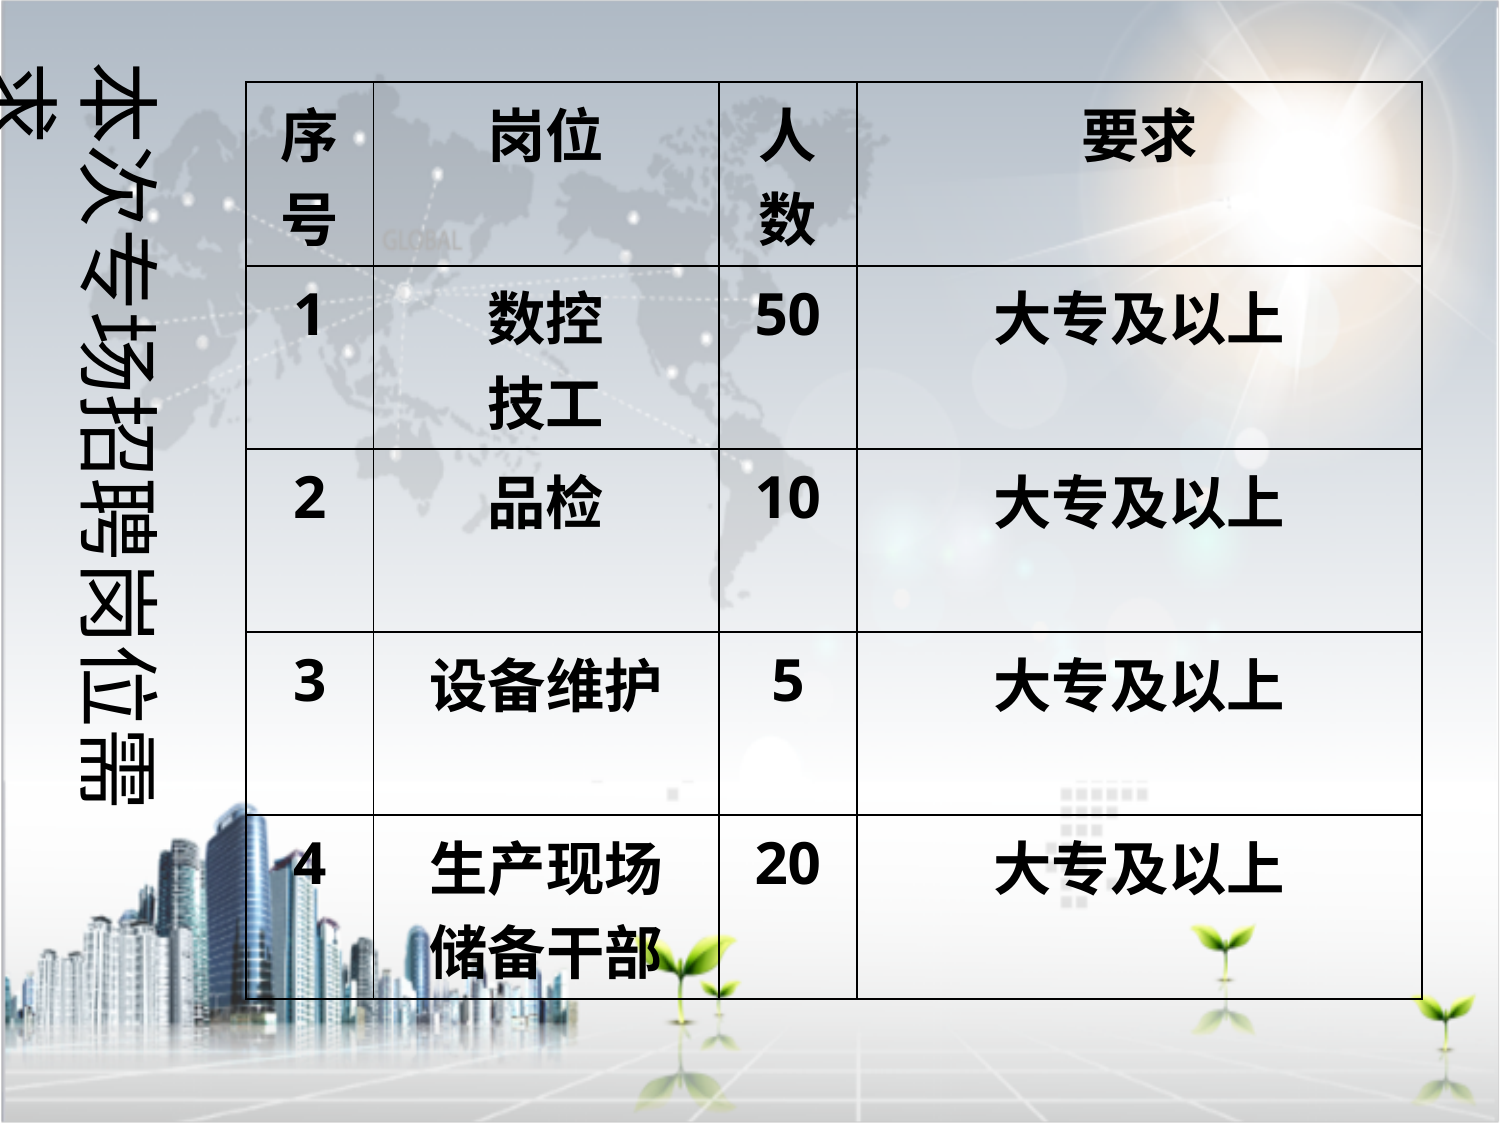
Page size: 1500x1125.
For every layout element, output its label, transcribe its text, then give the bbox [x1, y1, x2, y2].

table_cell 大专及以上 [858, 633, 1421, 814]
table_header 序号 [247, 83, 373, 265]
table_header 岗位 [374, 83, 718, 265]
table_cell 2 [247, 450, 373, 631]
table_cell 10 [720, 450, 856, 631]
table_cell 5 [720, 633, 856, 814]
table_cell 设备维护 [374, 633, 718, 814]
text_box 本次专场招聘岗位需求 [46, 46, 179, 897]
table_cell 20 [720, 816, 856, 998]
table_cell 数控 技工 [374, 267, 718, 448]
table_cell 50 [720, 267, 856, 448]
table_header 要求 [858, 83, 1421, 265]
table_cell 大专及以上 [858, 816, 1421, 998]
table_cell 1 [247, 267, 373, 448]
table_header 人数 [720, 83, 856, 265]
picture [0, 0, 1500, 1125]
table_cell 大专及以上 [858, 450, 1421, 631]
table_cell 4 [247, 816, 373, 998]
table_cell 品检 [374, 450, 718, 631]
table_cell 生产现场 储备干部 [374, 816, 718, 998]
table_cell 3 [247, 633, 373, 814]
table_cell 大专及以上 [858, 267, 1421, 448]
